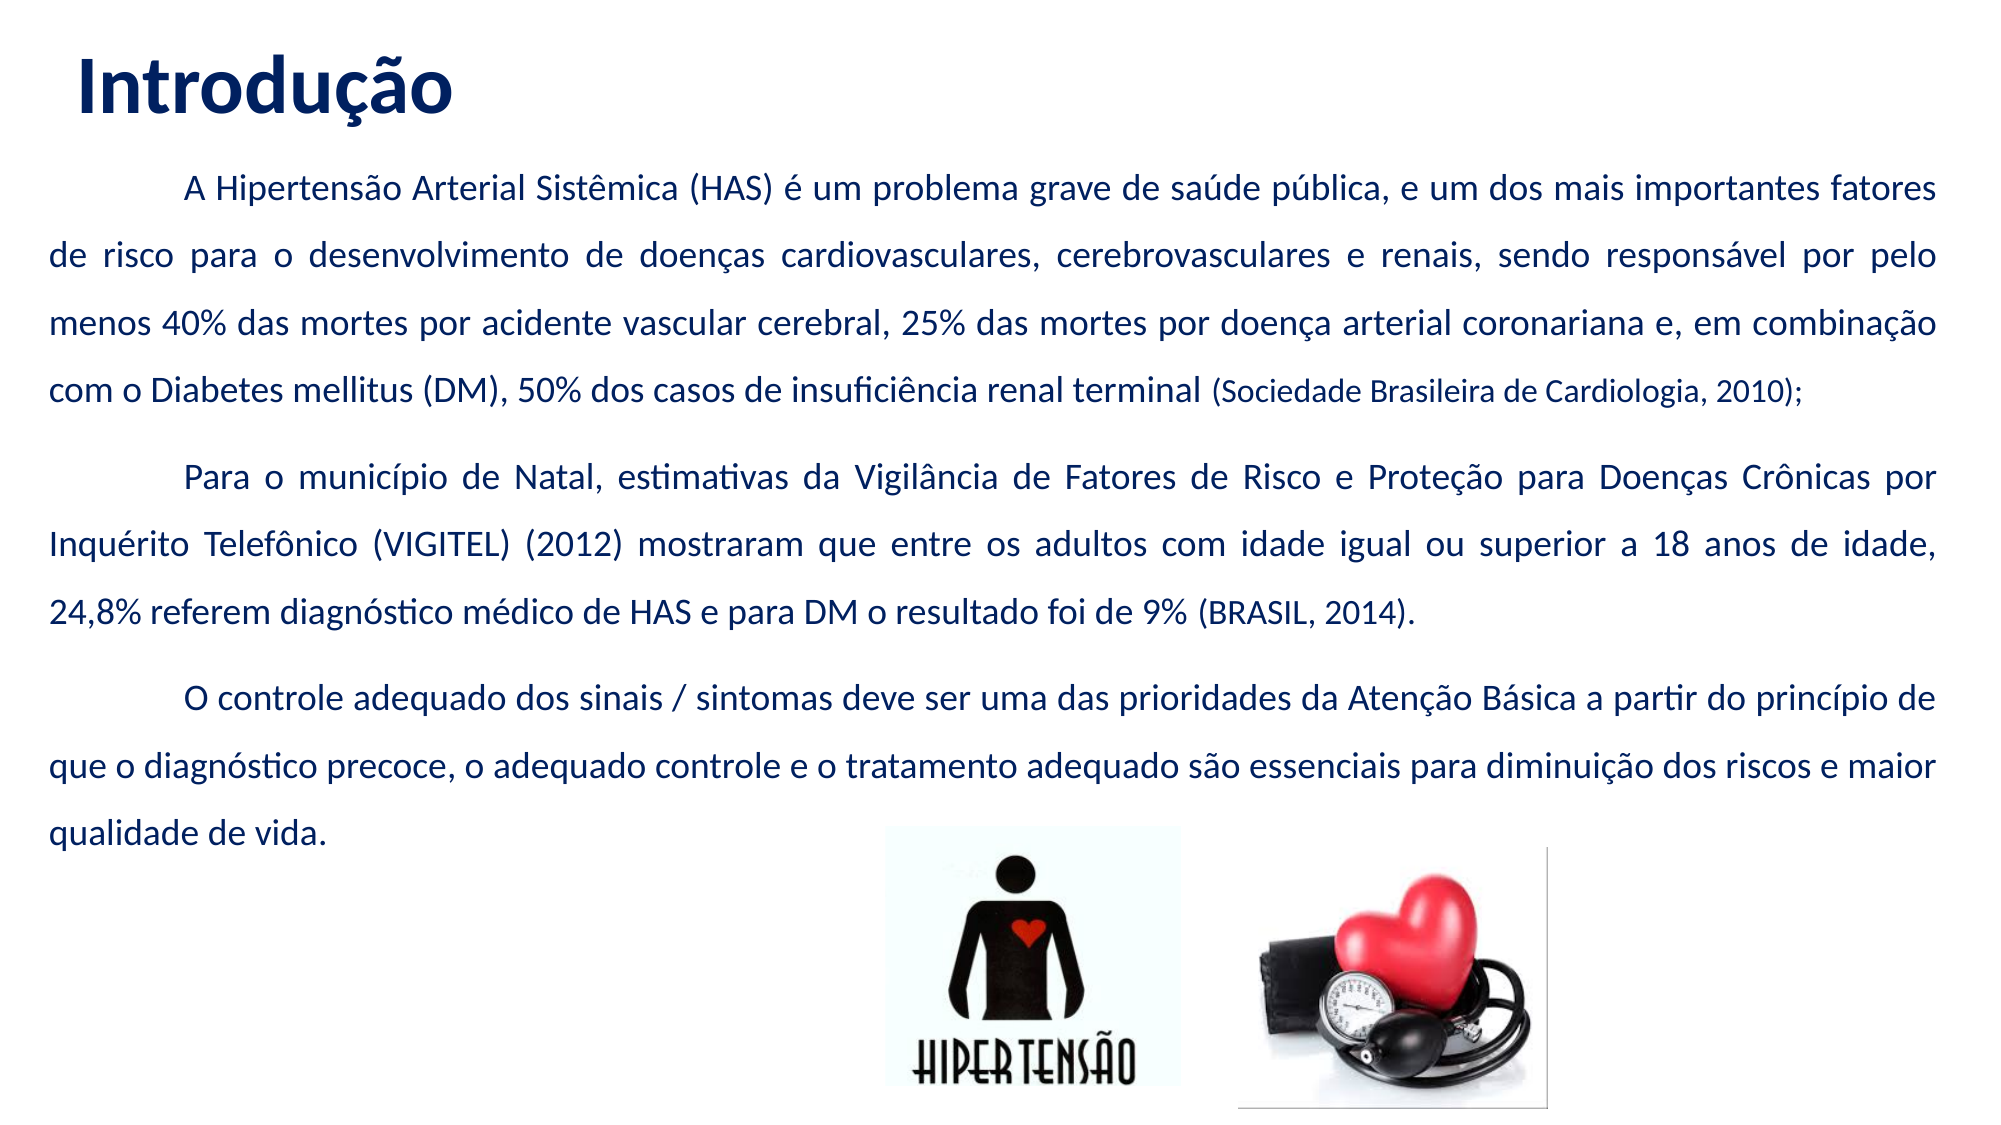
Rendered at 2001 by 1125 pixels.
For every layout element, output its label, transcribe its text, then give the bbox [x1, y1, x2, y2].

picture [885, 818, 1194, 1086]
list A Hipertensão Arterial Sistêmica (HAS) é um problema grave de saúde pública, e um dos mais importantes fatores de risco para o desenvolvimento de doenças cardiovasculares, cerebrovasculares e renais, sendo responsável por pelo menos 40% das mortes por acidente vascular cerebral, 25% das mortes por doença arterial coronariana e, em combinação com o Diabetes mellitus (DM), 50% dos casos de insuficiência renal terminal (Sociedade Brasileira de Cardiologia, 2010); Para o município de Natal, estimativas da Vigilância de Fatores de Risco e Proteção para Doenças Crônicas por Inquérito Telefônico (VIGITEL) (2012) mostraram que entre os adultos com idade igual ou superior a 18 anos de idade, 24,8% referem diagnóstico médico de HAS e para DM o resultado foi de 9% (BRASIL, 2014). O controle adequado dos sinais / sintomas deve ser uma das prioridades da Atenção Básica a partir do princípio de que o diagnóstico precoce, o adequado controle e o tratamento adequado são essenciais para diminuição dos riscos e maior qualidade de vida. [33, 132, 1955, 912]
title Introdução [61, 0, 1787, 132]
picture [1238, 847, 1548, 1110]
